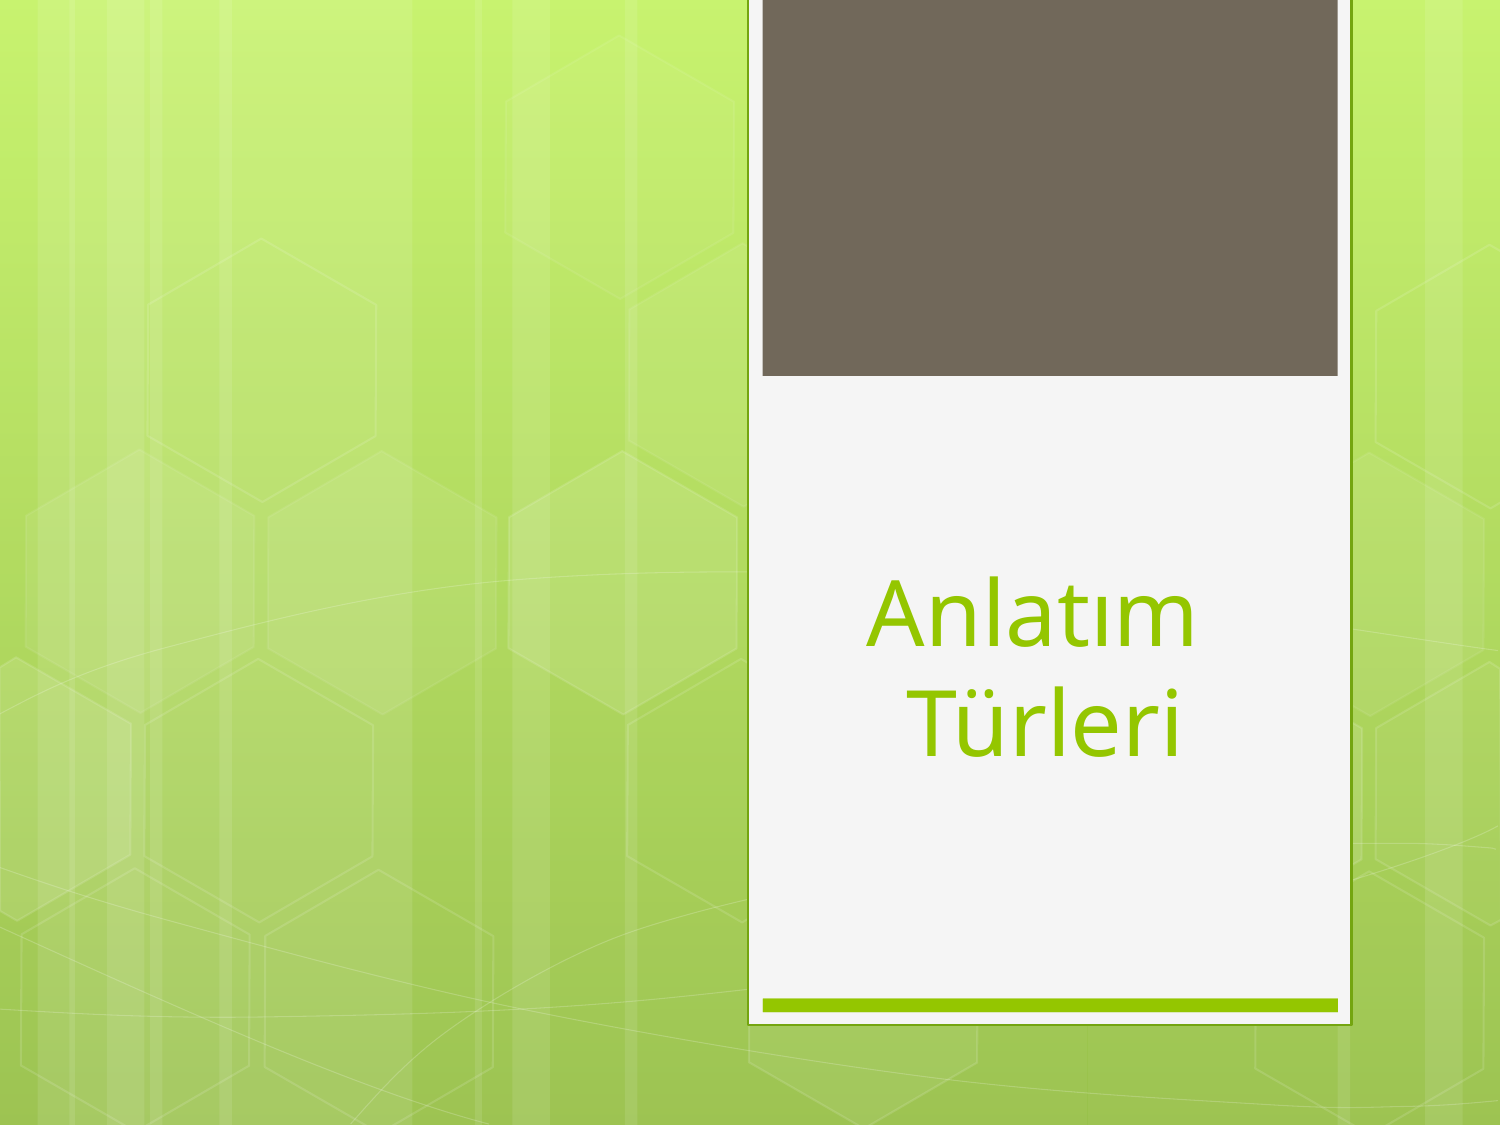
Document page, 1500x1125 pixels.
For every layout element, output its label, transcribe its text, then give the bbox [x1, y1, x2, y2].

title Anlatım Türleri [773, 503, 1318, 783]
